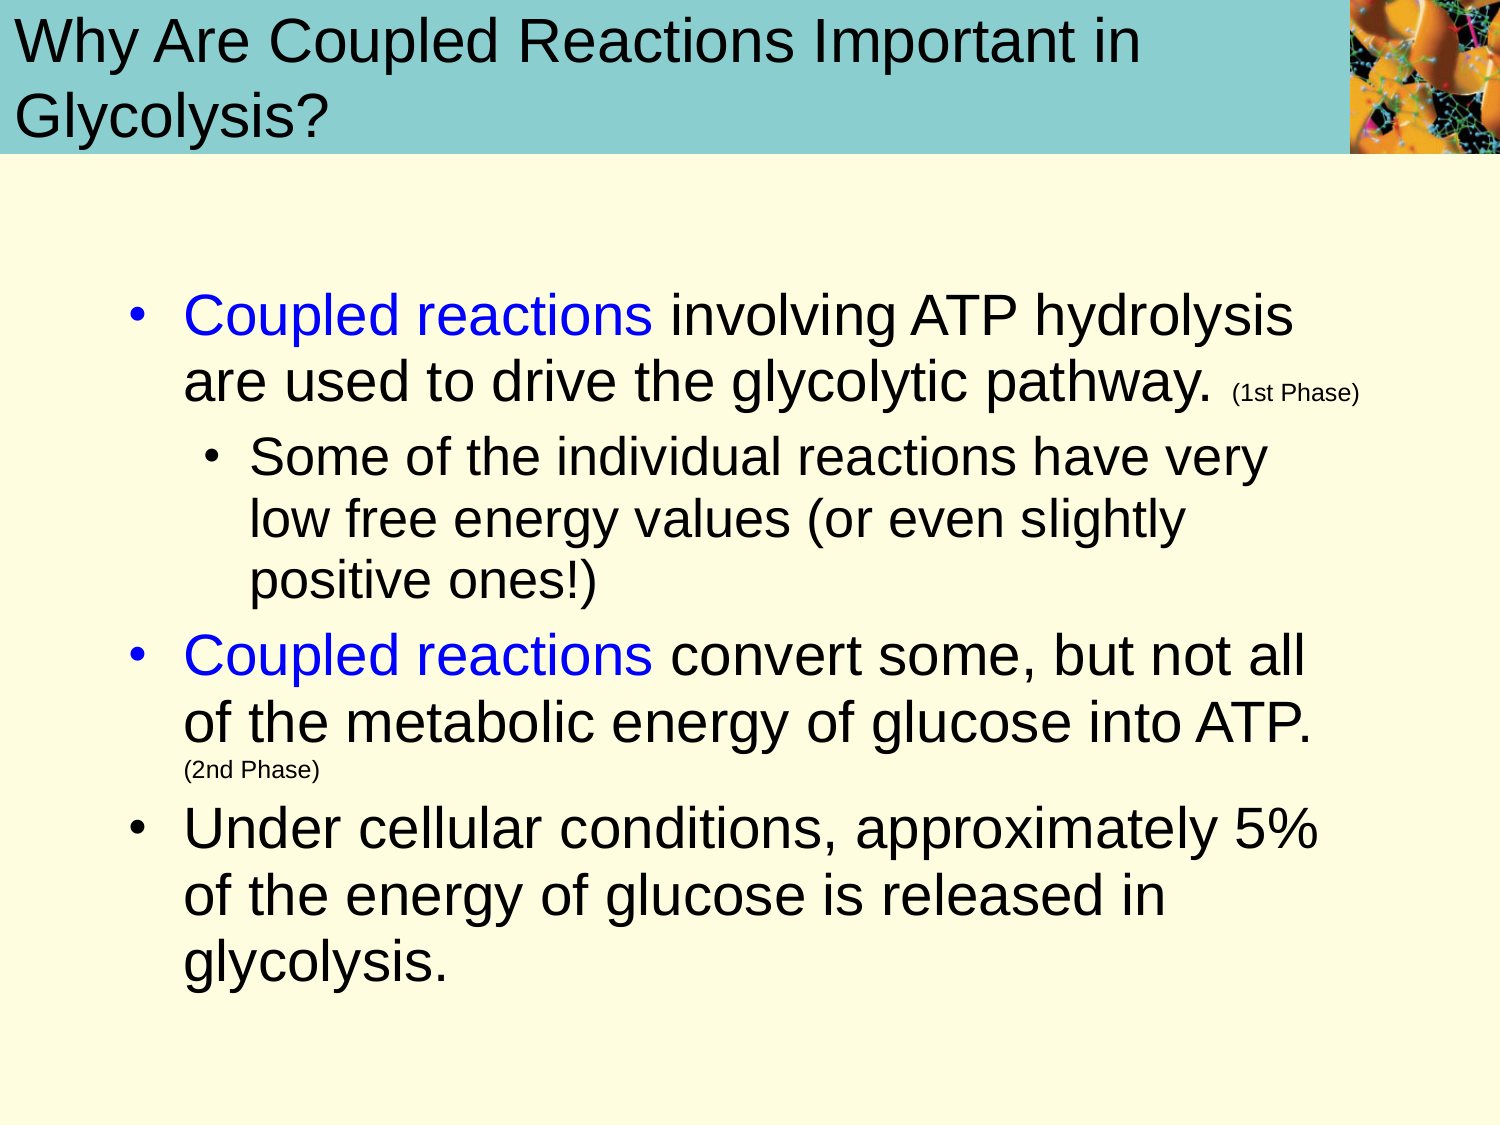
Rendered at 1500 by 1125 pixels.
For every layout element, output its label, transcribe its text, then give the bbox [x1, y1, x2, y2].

picture [1350, 0, 1500, 154]
text_box Coupled reactions involving ATP hydrolysis are used to drive the glycolytic pathway. (1st Phase) Some of the individual reactions have very low free energy values (or even slightly positive ones!) Coupled reactions convert some, but not all of the metabolic energy of glucose into ATP. (2nd Phase) Under cellular conditions, approximately 5% of the energy of glucose is released in glycolysis. [112, 274, 1375, 875]
text_box Why Are Coupled Reactions Important in Glycolysis? [0, 0, 1313, 150]
